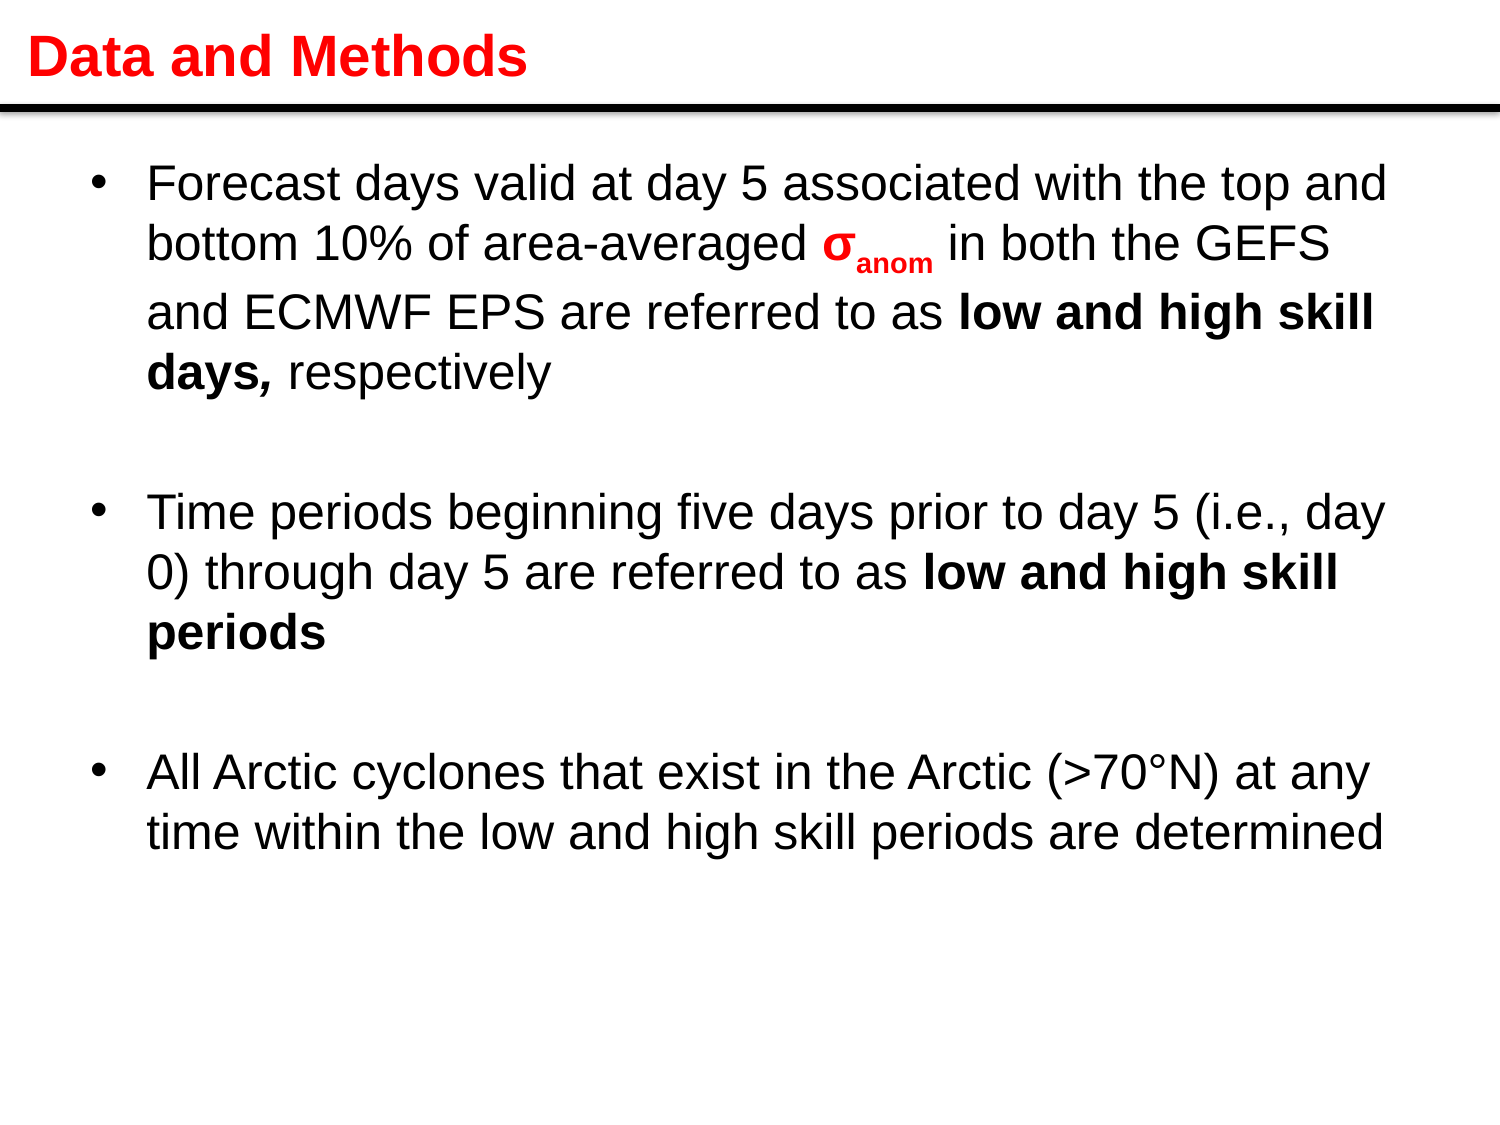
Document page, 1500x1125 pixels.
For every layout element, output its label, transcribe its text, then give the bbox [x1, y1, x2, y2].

text_box Data and Methods [13, 0, 1219, 107]
list Forecast days valid at day 5 associated with the top and bottom 10% of area-averaged σanom in both the GEFS and ECMWF EPS are referred to as low and high skill days, respectively Time periods beginning five days prior to day 5 (i.e., day 0) through day 5 are referred to as low and high skill periods All Arctic cyclones that exist in the Arctic (>70°N) at any time within the low and high skill periods are determined [75, 143, 1425, 1125]
